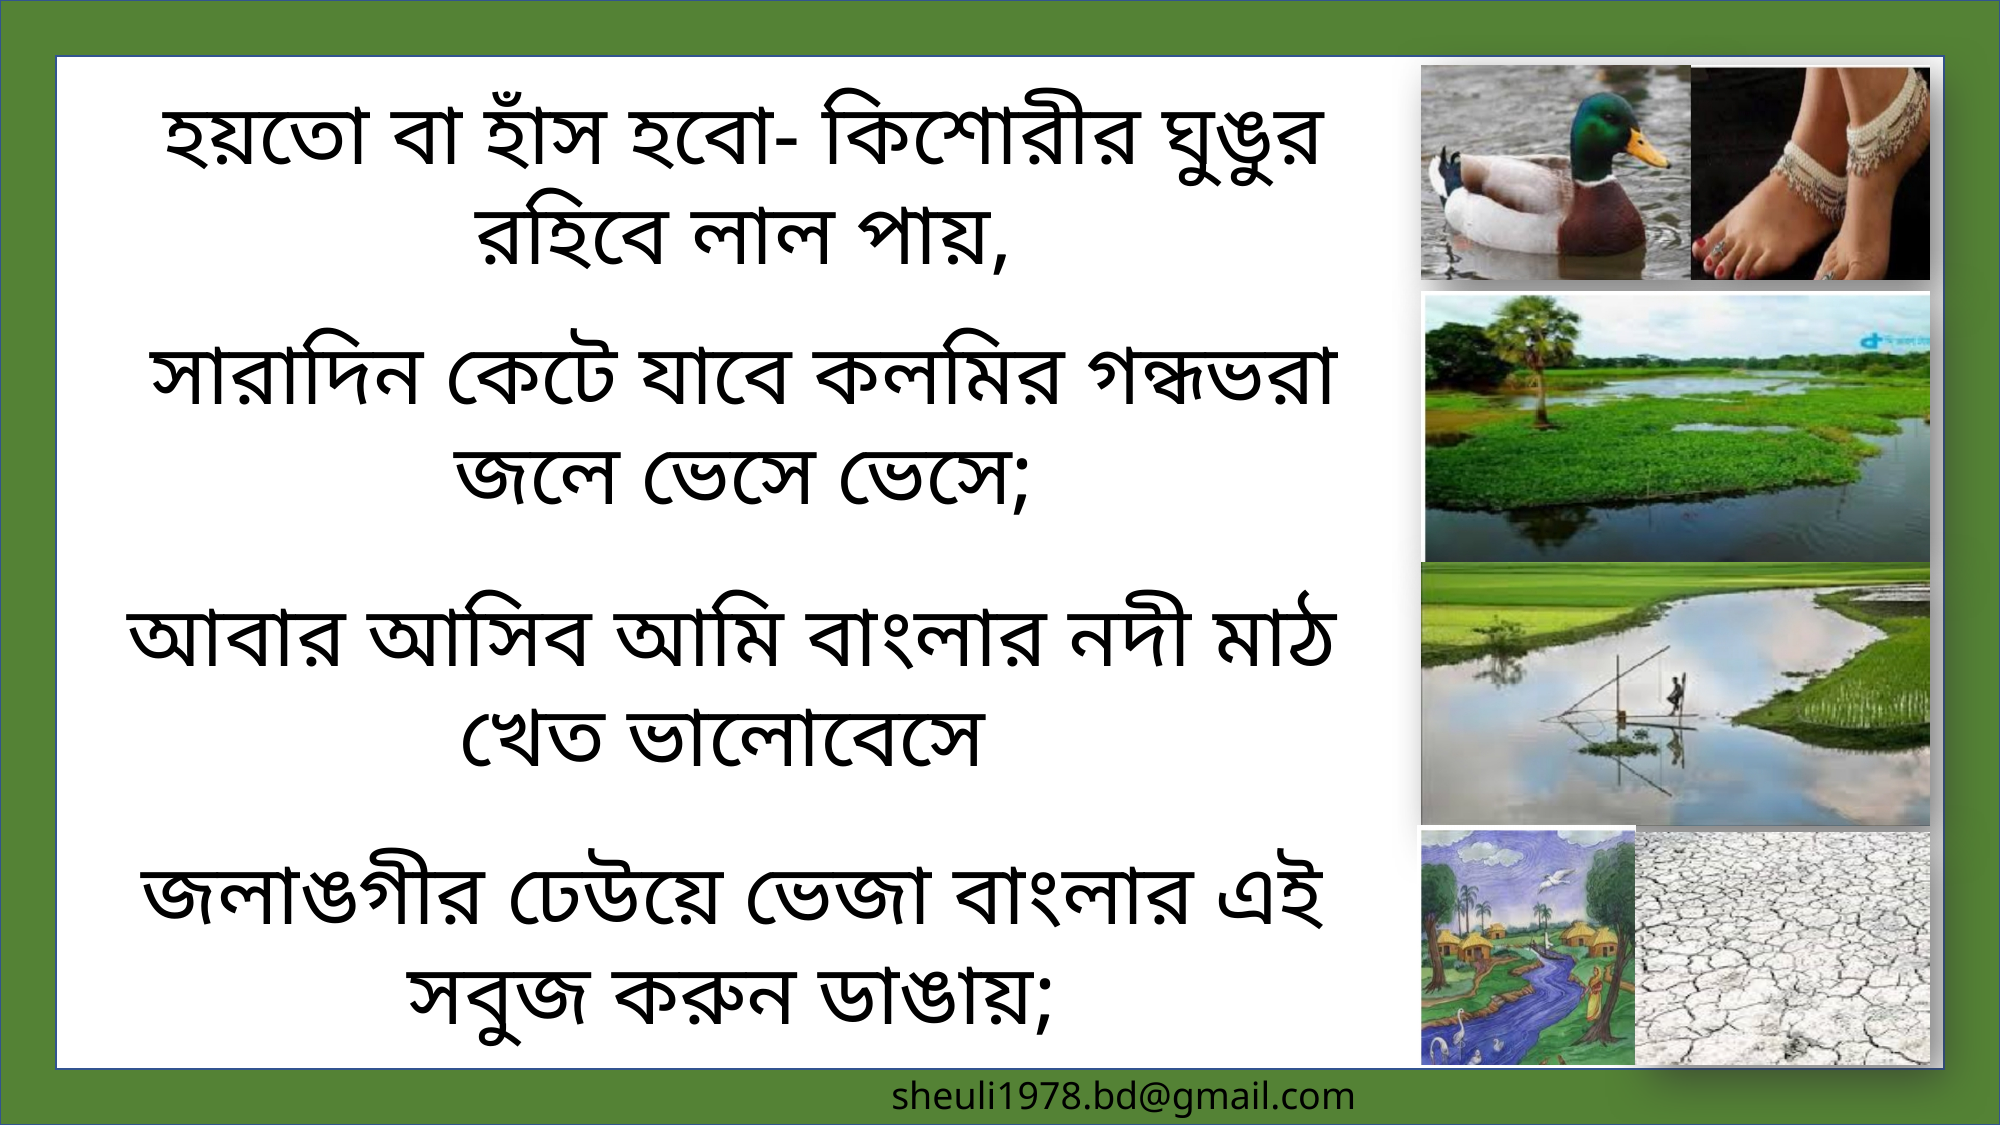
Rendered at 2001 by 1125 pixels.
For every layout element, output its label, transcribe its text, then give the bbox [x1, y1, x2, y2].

text_box জলাঙগীর ঢেউয়ে ভেজা বাংলার এই সবুজ করুন ডাঙায়; [109, 833, 1355, 1049]
text_box সারাদিন কেটে যাবে কলমির গন্ধভরা জলে ভেসে ভেসে; [121, 313, 1367, 529]
text_box হয়তো বা হাঁস হবো- কিশোরীর ঘুঙুর রহিবে লাল পায়, [70, 74, 1417, 289]
text_box আবার আসিব আমি বাংলার নদী মাঠ খেত ভালোবেসে [70, 576, 1394, 791]
text_box [0, 0, 2000, 1125]
text_box sheuli1978.bd@gmail.com [819, 1064, 1429, 1125]
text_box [1417, 65, 1930, 1065]
